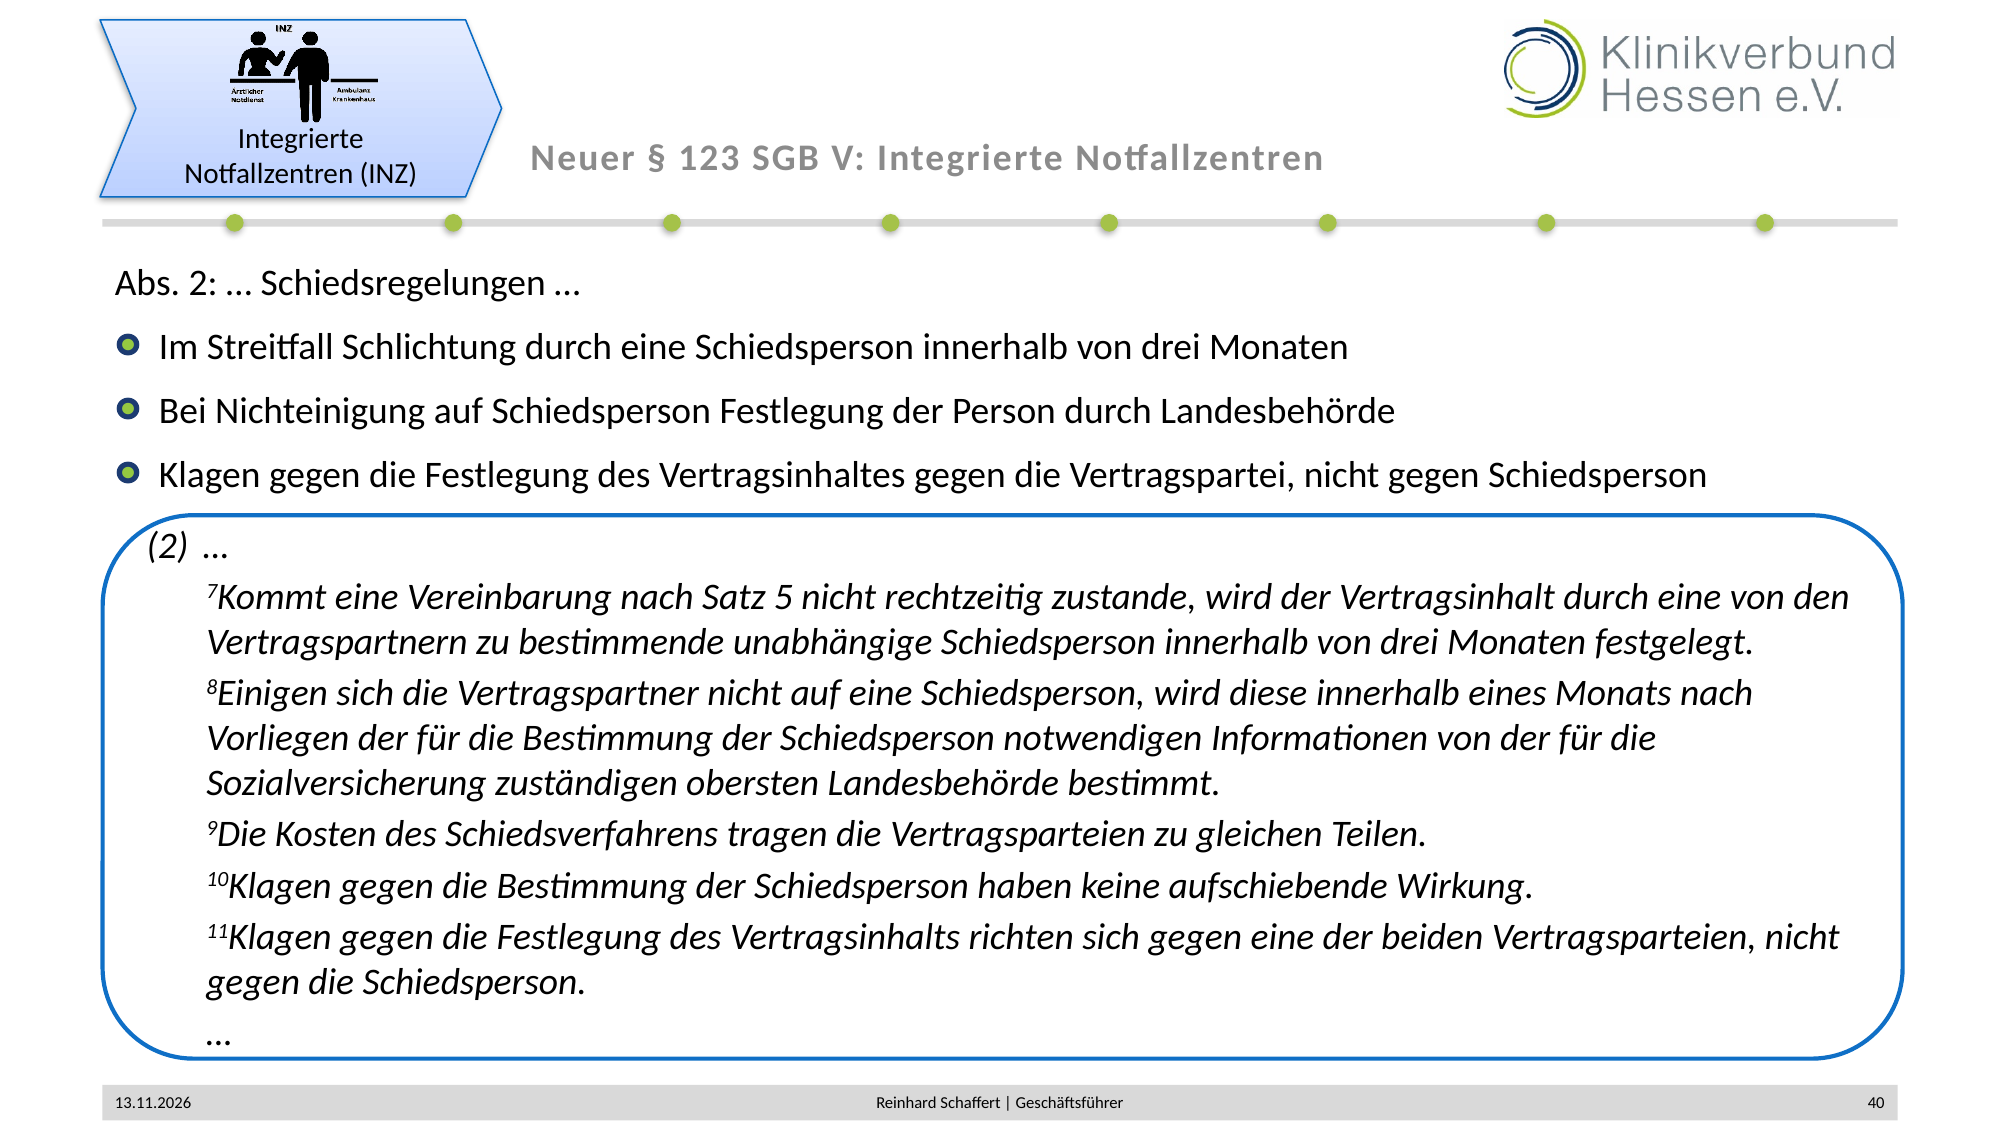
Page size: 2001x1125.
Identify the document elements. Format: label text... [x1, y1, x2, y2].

list Abs. 2: … Schiedsregelungen … Im Streitfall Schlichtung durch eine Schiedsperson innerhalb von drei Monaten Bei Nichteinigung auf Schiedsperson Festlegung der Person durch Landesbehörde Klagen gegen die Festlegung des Vertragsinhaltes gegen die Vertragspartei, nicht gegen Schiedsperson [99, 251, 1900, 1049]
title Neuer § 123 SGB V: Integrierte Notfallzentren [515, 125, 1900, 209]
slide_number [99, 1085, 567, 1118]
text_box … 7Kommt eine Vereinbarung nach Satz 5 nicht rechtzeitig zustande, wird der Vertragsinhalt durch eine von den Vertragspartnern zu bestimmende unabhängige Schiedsperson innerhalb von drei Monaten festgelegt. 8Einigen sich die Vertragspartner nicht auf eine Schiedsperson, wird diese innerhalb eines Monats nach Vorliegen der für die Bestimmung der Schiedsperson notwendigen Informationen von der für die Sozialversicherung zuständigen obersten Landesbehörde bestimmt. 9Die Kosten des Schiedsverfahrens tragen die Vertragsparteien zu gleichen Teilen. 10Klagen gegen die Bestimmung der Schiedsperson haben keine aufschiebende Wirkung. 11Klagen gegen die Festlegung des Vertragsinhalts richten sich gegen eine der beiden Vertragsparteien, nicht gegen die Schiedsperson. … [100, 513, 1905, 1061]
picture [114, 459, 142, 486]
footer Reinhard Schaffert | Geschäftsführer [683, 1085, 1317, 1118]
slide_number 40 [1433, 1085, 1900, 1118]
picture [114, 395, 142, 422]
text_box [99, 19, 502, 198]
picture [1504, 19, 1900, 118]
picture [114, 331, 142, 358]
